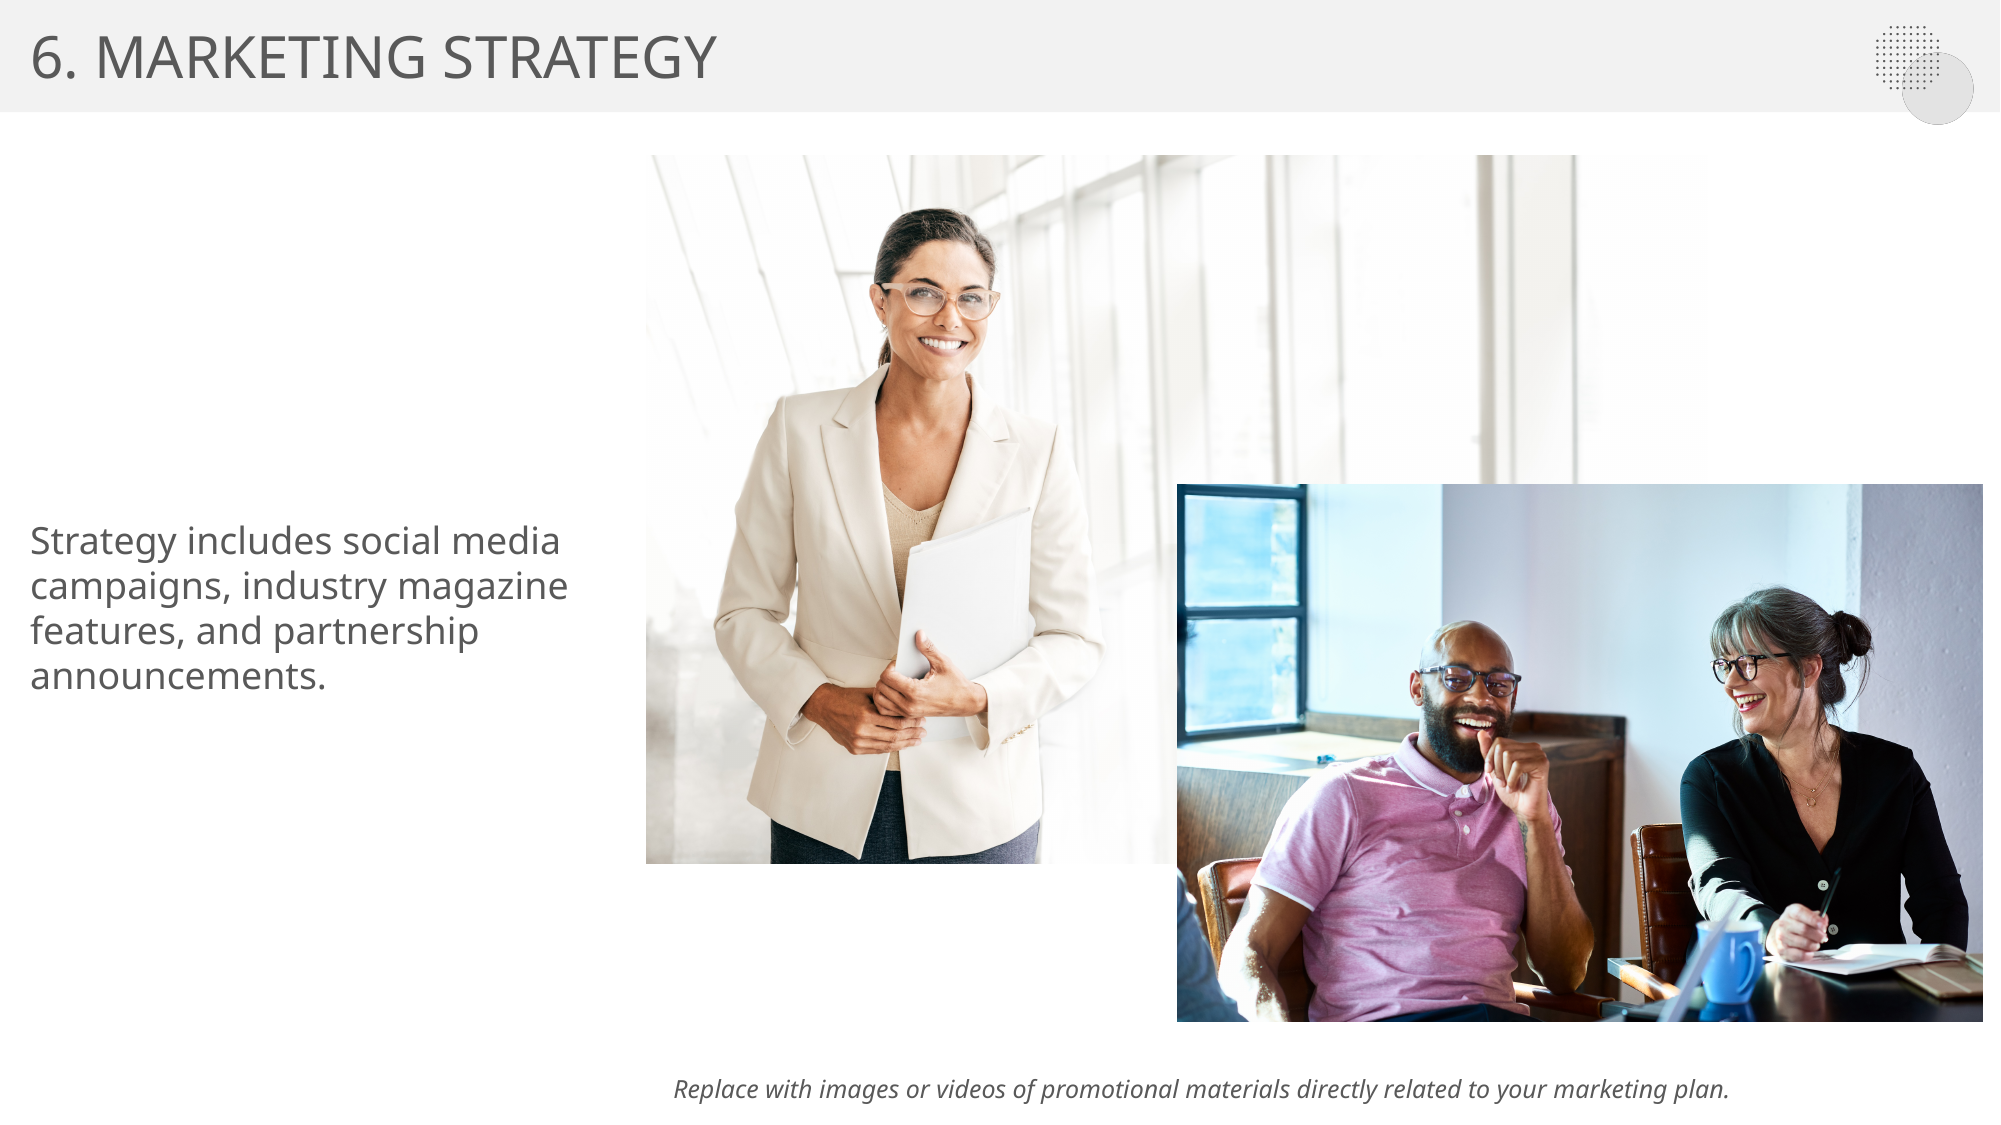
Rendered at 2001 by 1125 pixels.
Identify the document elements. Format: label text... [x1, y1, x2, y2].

text_box Strategy includes social media campaigns, industry magazine features, and partnership announcements. [15, 509, 646, 705]
picture [1851, 1, 1994, 145]
text_box Replace with images or videos of promotional materials directly related to your marketing plan. [658, 1066, 1983, 1112]
text_box [0, 0, 2000, 113]
text_box 6. MARKETING STRATEGY [15, 13, 1326, 98]
picture [646, 155, 1983, 1022]
